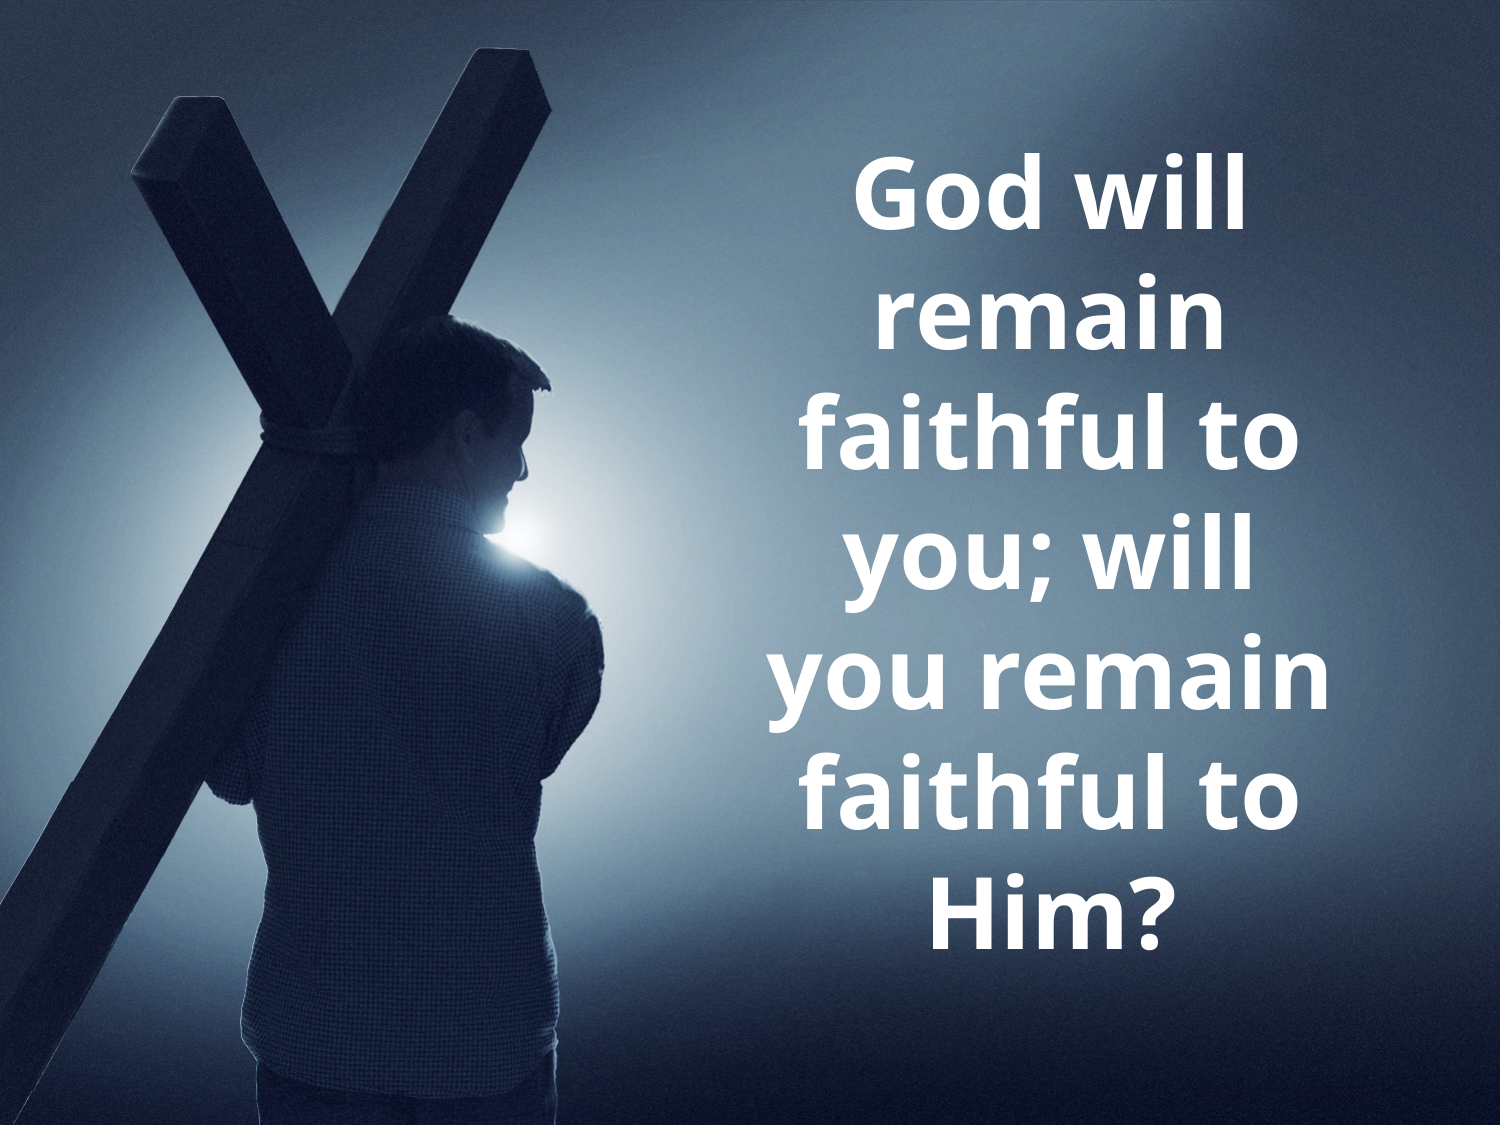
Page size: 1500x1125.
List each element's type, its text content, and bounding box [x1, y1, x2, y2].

text_box God will remain faithful to you; will you remain faithful to Him? [723, 122, 1378, 977]
picture [0, 0, 1500, 1125]
